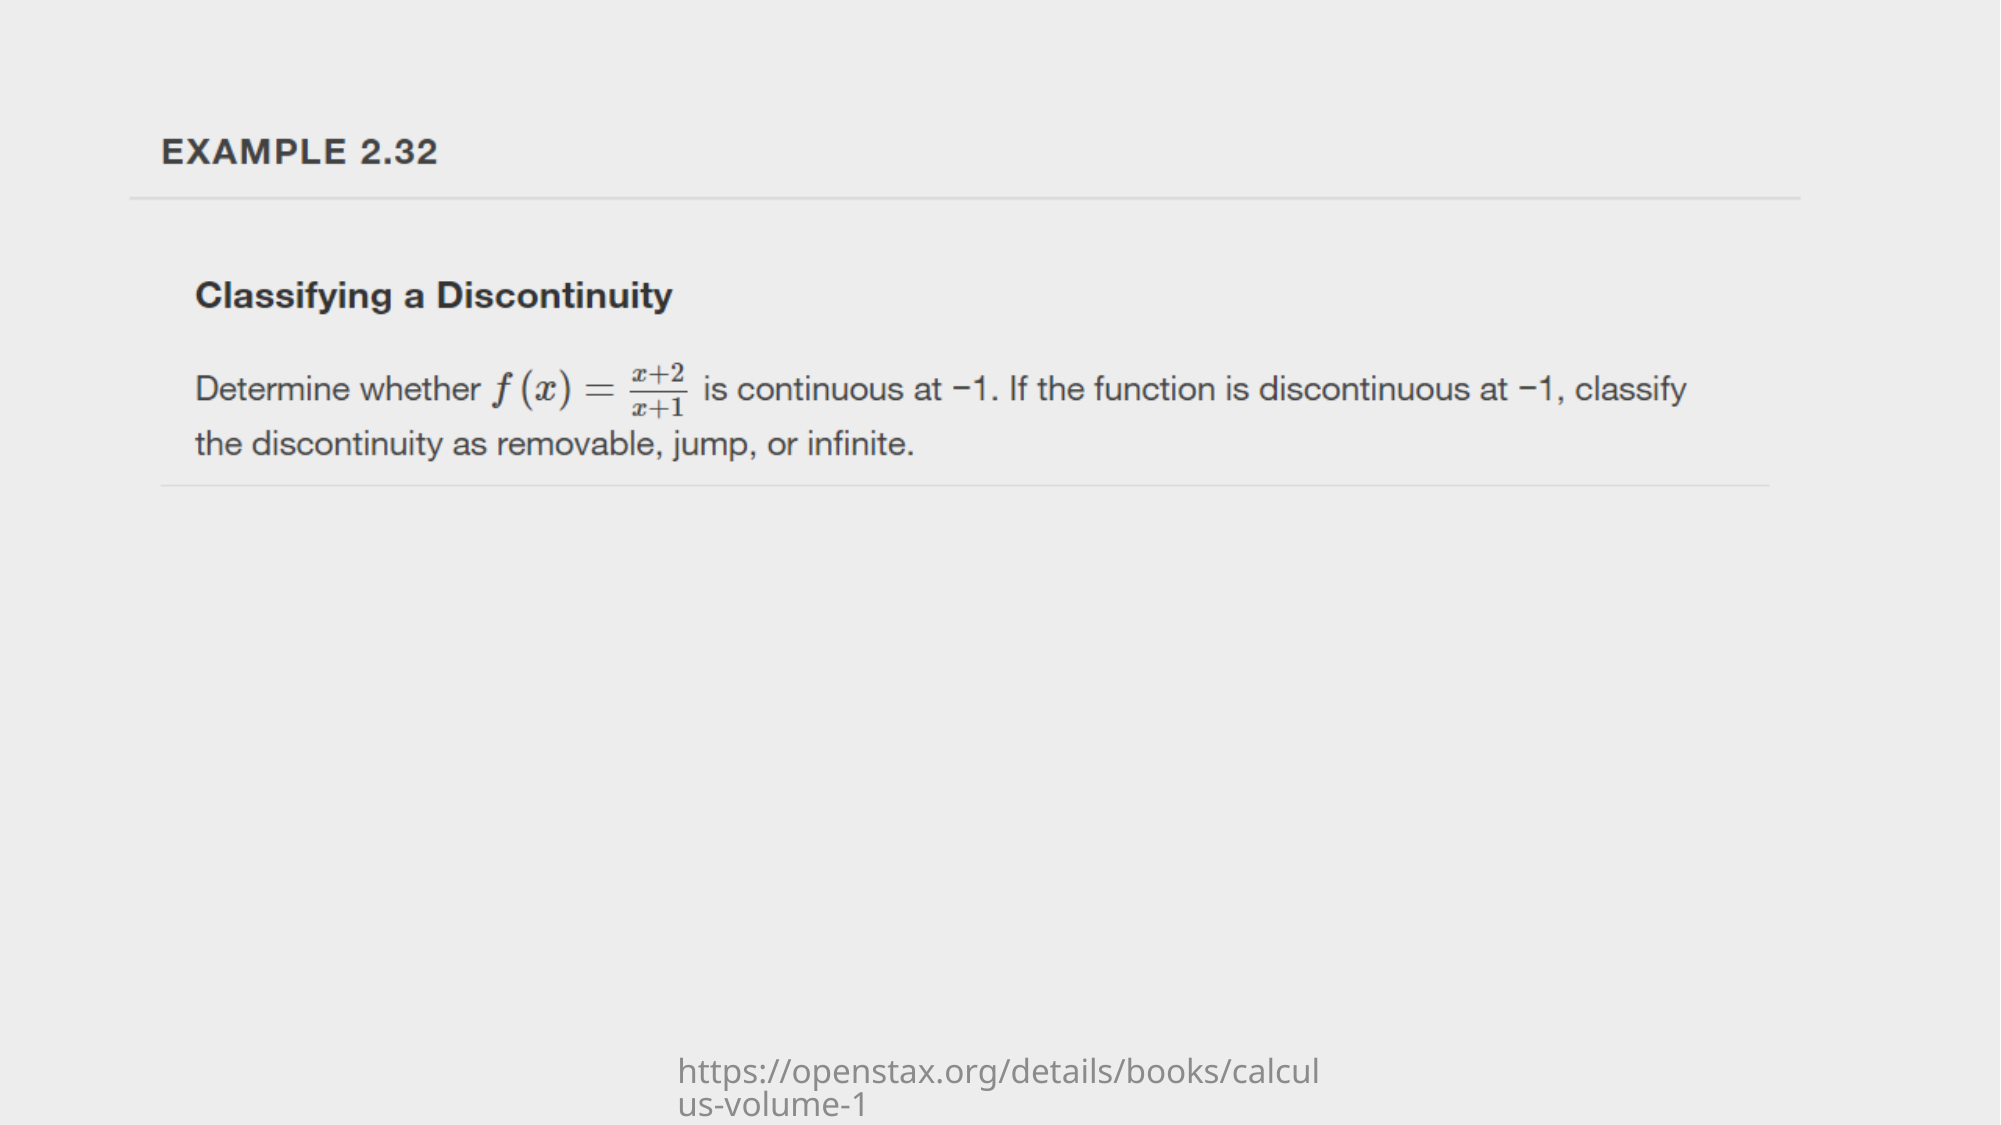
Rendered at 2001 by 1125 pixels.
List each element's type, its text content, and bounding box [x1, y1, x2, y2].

footer https://openstax.org/details/books/calculus-volume-1 [662, 1042, 1338, 1103]
picture [111, 100, 1826, 507]
